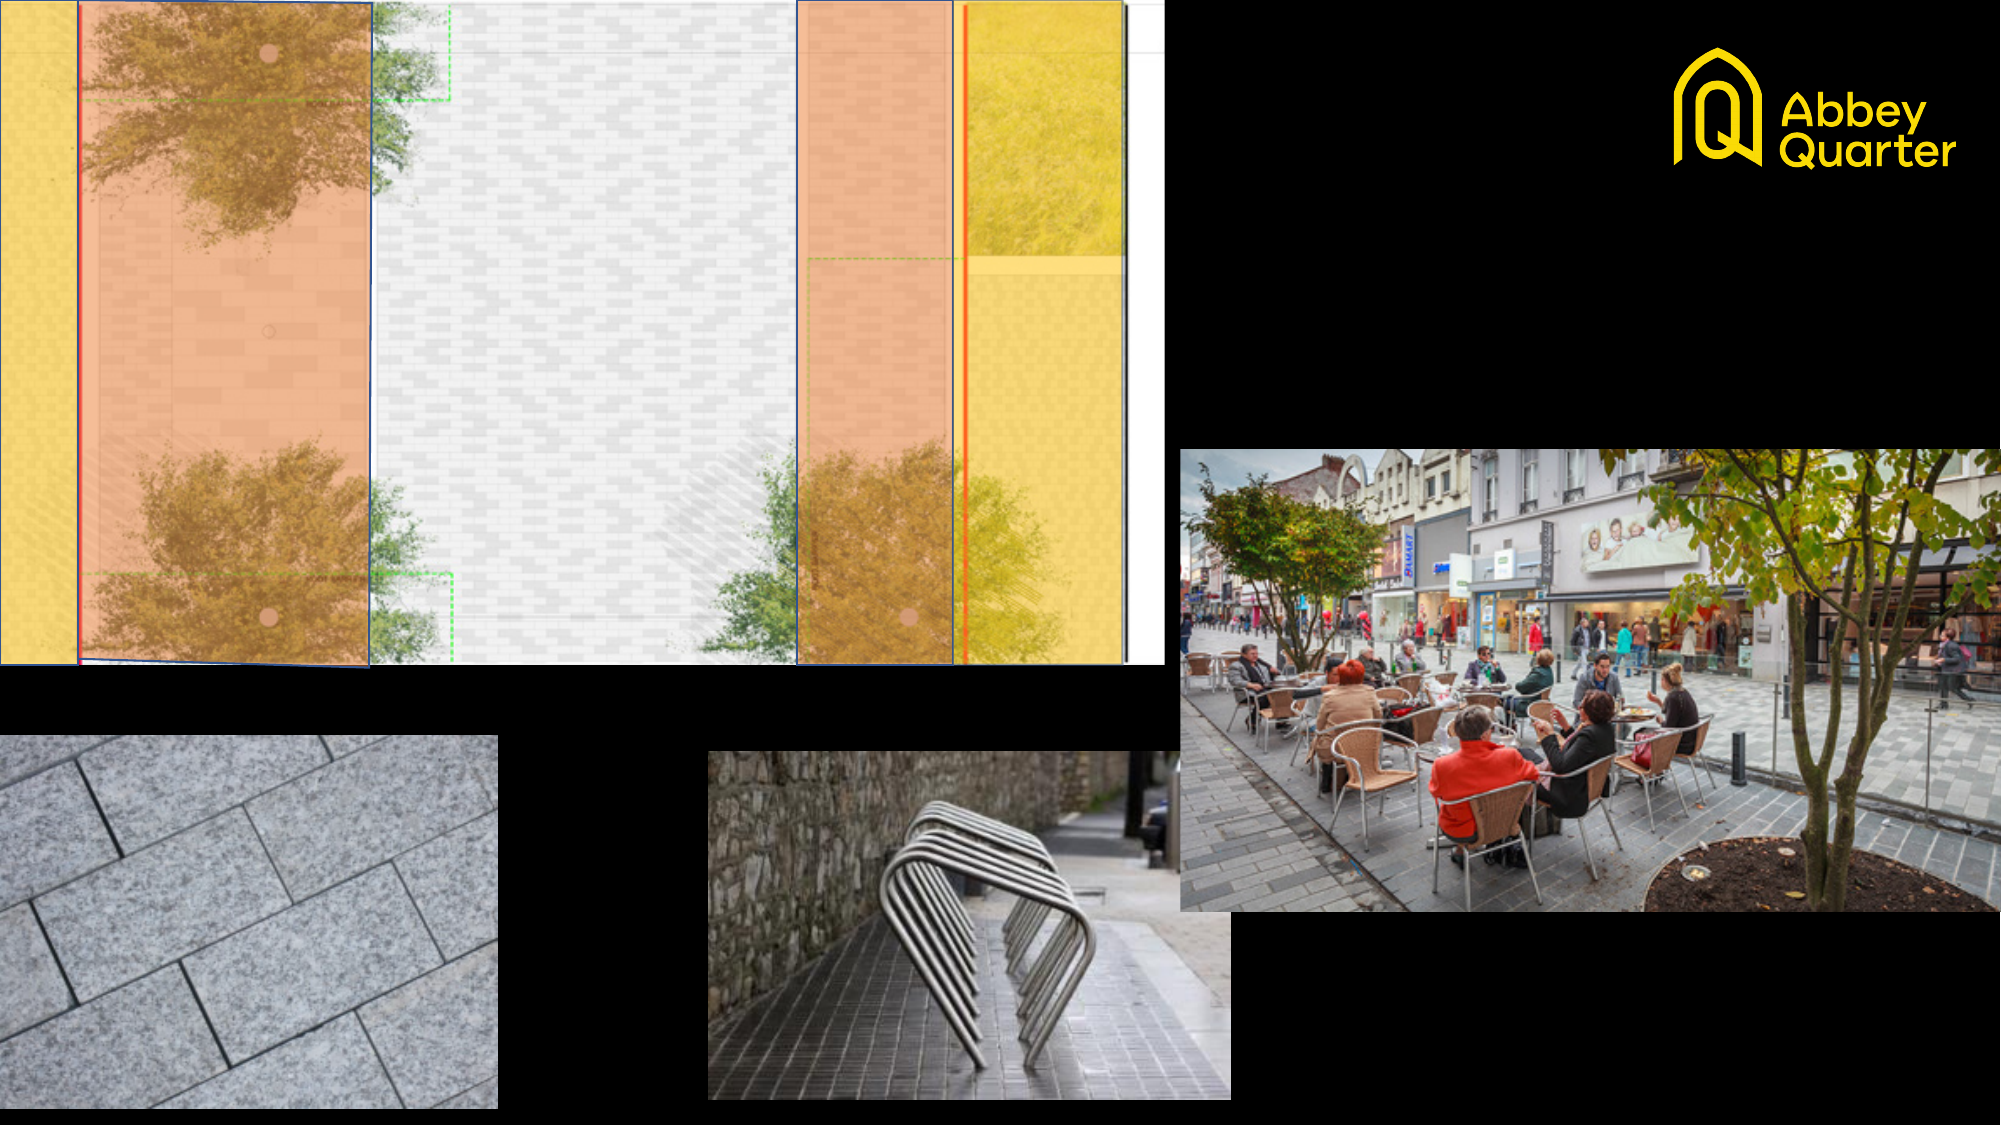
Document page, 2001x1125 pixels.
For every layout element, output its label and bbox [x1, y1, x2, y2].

picture [1673, 47, 1956, 170]
text_box [248, 665, 371, 669]
picture [708, 449, 2000, 1100]
picture [0, 0, 1165, 665]
picture [0, 735, 498, 1109]
